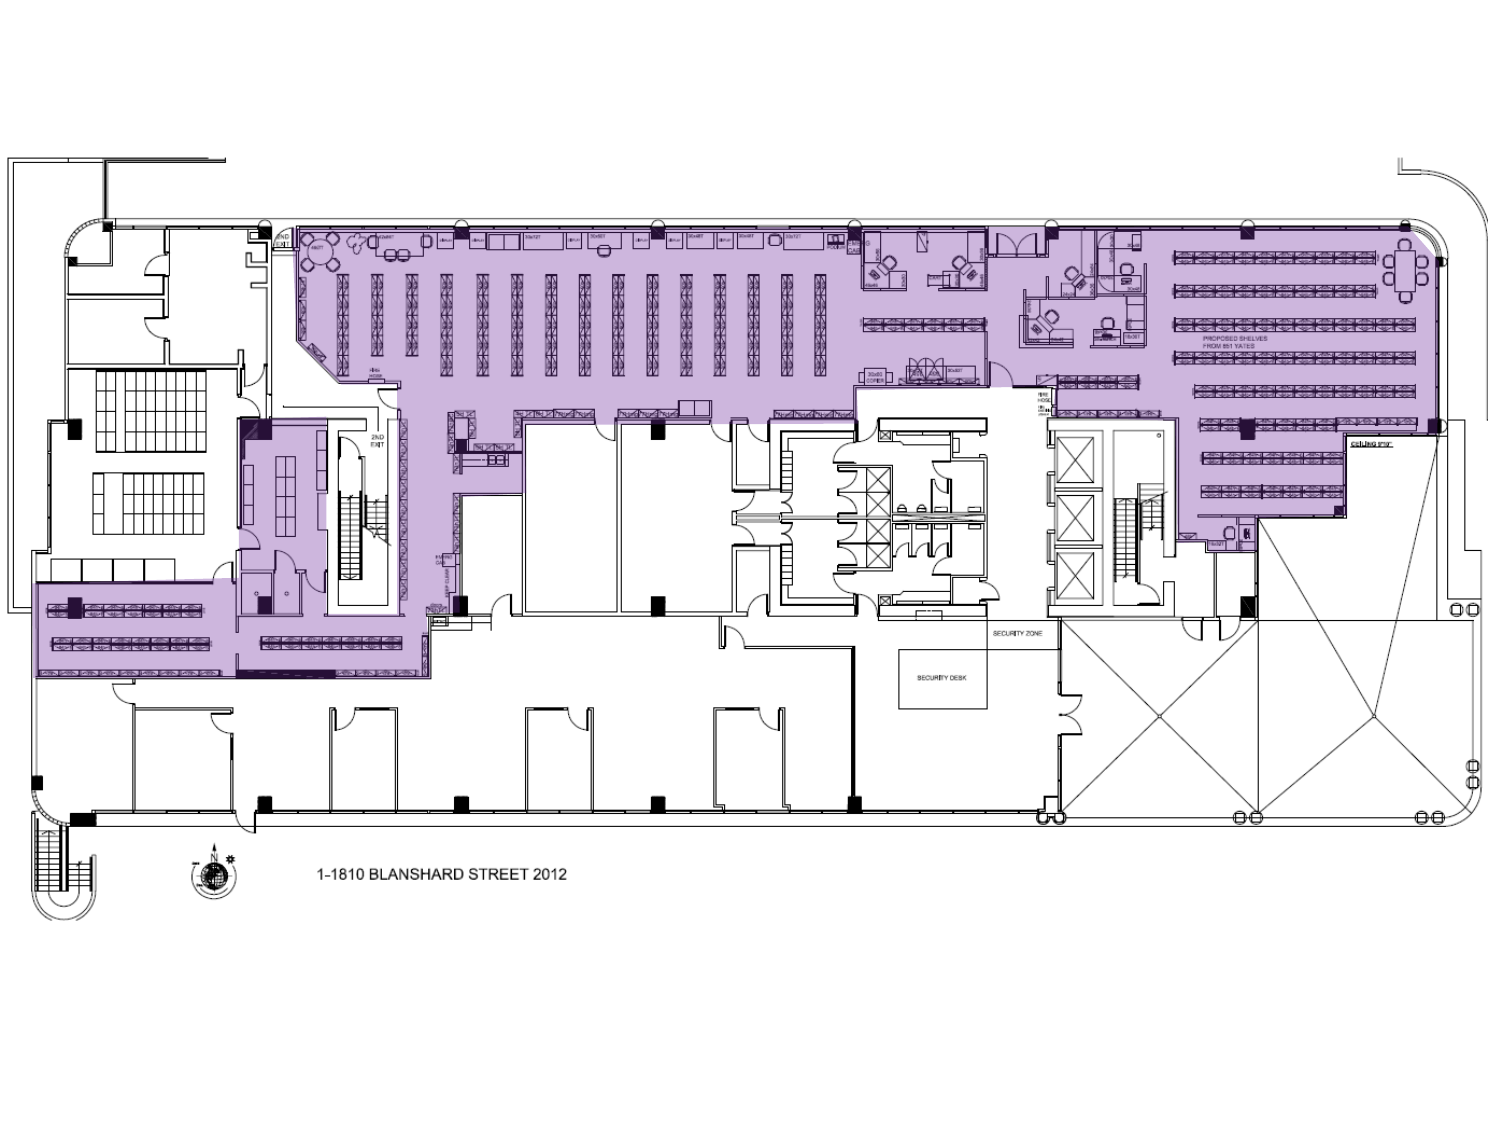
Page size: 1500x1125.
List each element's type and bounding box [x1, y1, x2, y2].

text_box [0, 149, 1488, 938]
